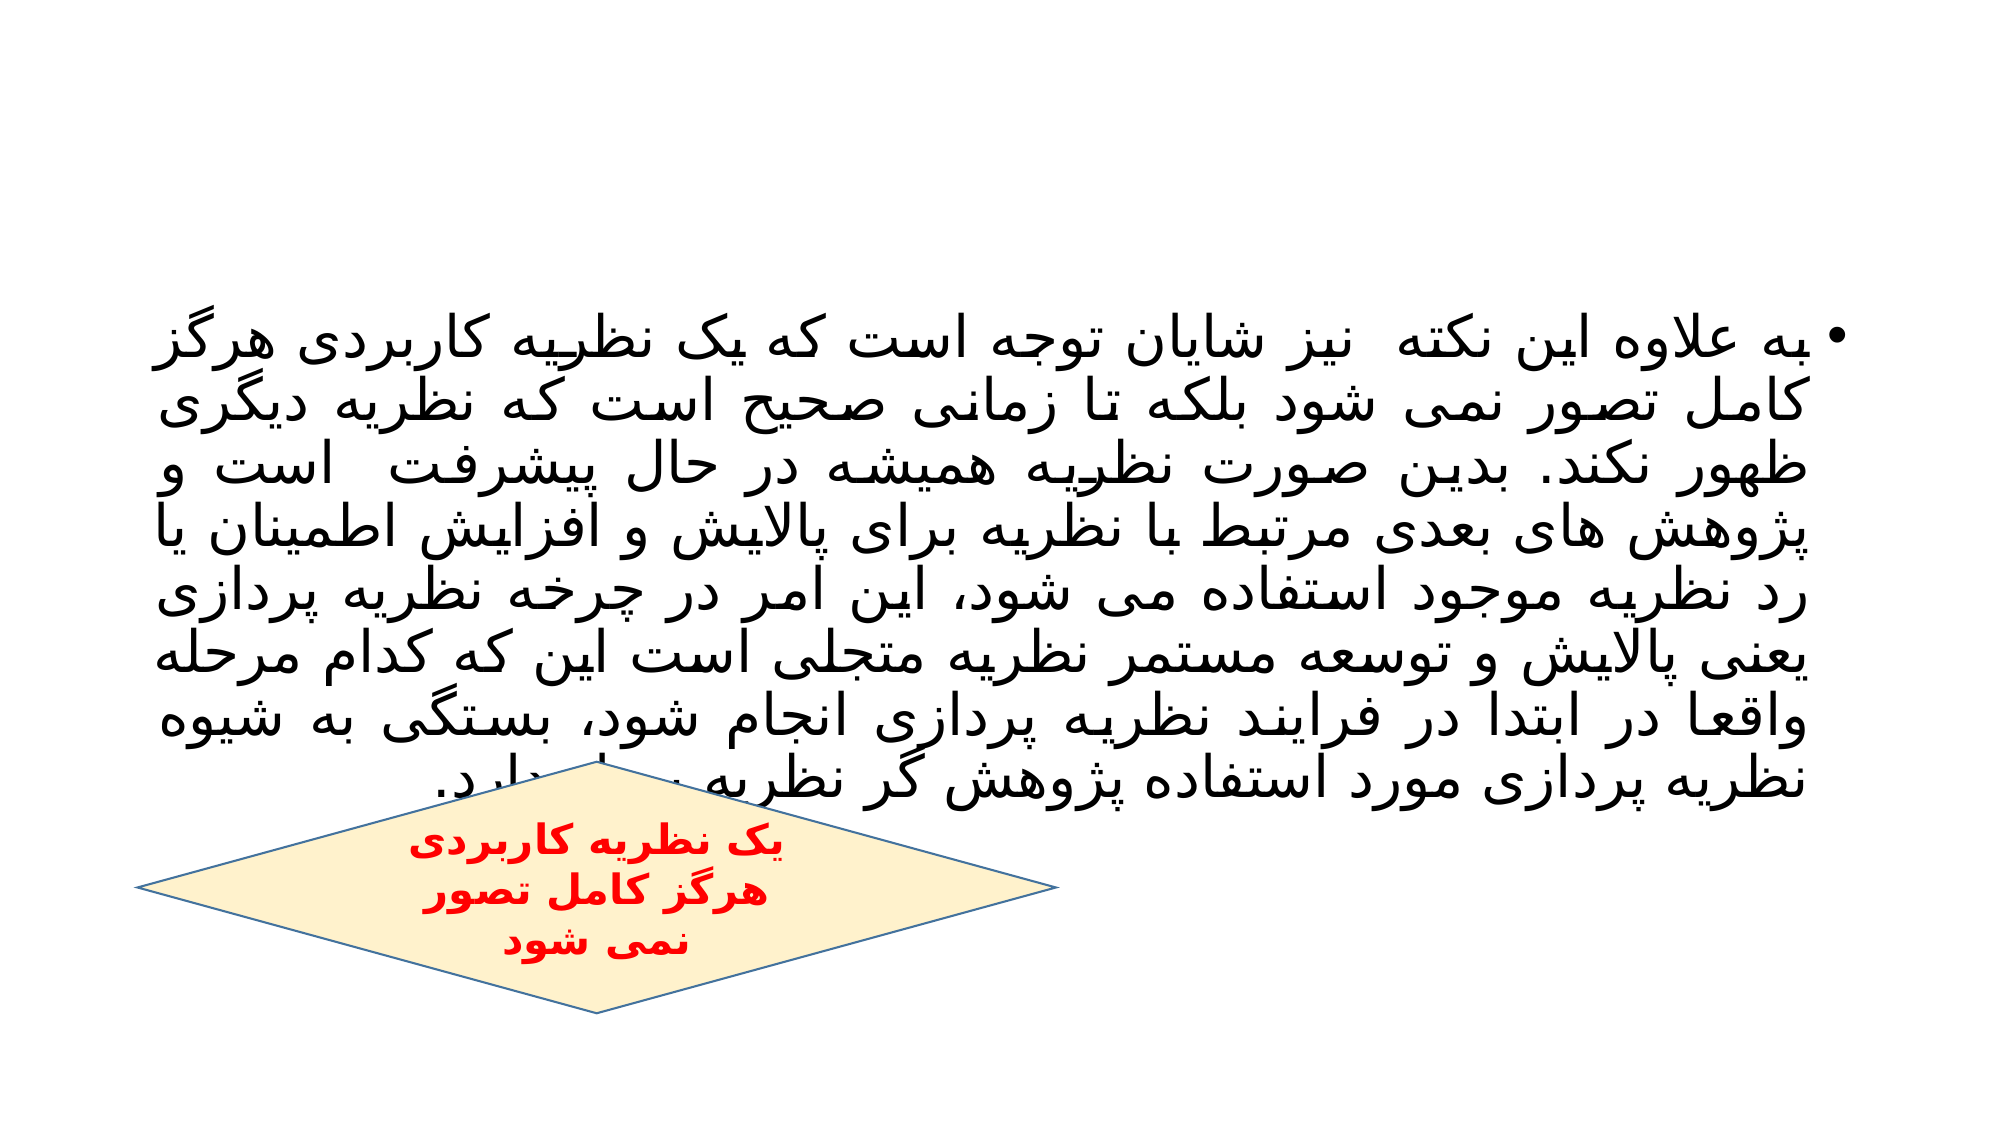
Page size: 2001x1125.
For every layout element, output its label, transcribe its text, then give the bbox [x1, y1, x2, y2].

list به علاوه این نکته نیز شایان توجه است که یک نظریه کاربردی هرگز کامل تصور نمی شود بلکه تا زمانی صحیح است که نظریه دیگری ظهور نکند. بدین صورت نظریه همیشه در حال پیشرفت است و پژوهش های بعدی مرتبط با نظریه برای پالایش و افزایش اطمینان یا رد نظریه موجود استفاده می شود، این امر در چرخه نظریه پردازی یعنی پالایش و توسعه مستمر نظریه متجلی است این که کدام مرحله واقعا در ابتدا در فرایند نظریه پردازی انجام شود، بستگی به شیوه نظریه پردازی مورد استفاده پژوهش گر نظریه پرداز دارد. [137, 299, 1863, 1014]
text_box یک نظریه کاربردی هرگز کامل تصور نمی شود [133, 760, 1060, 1015]
